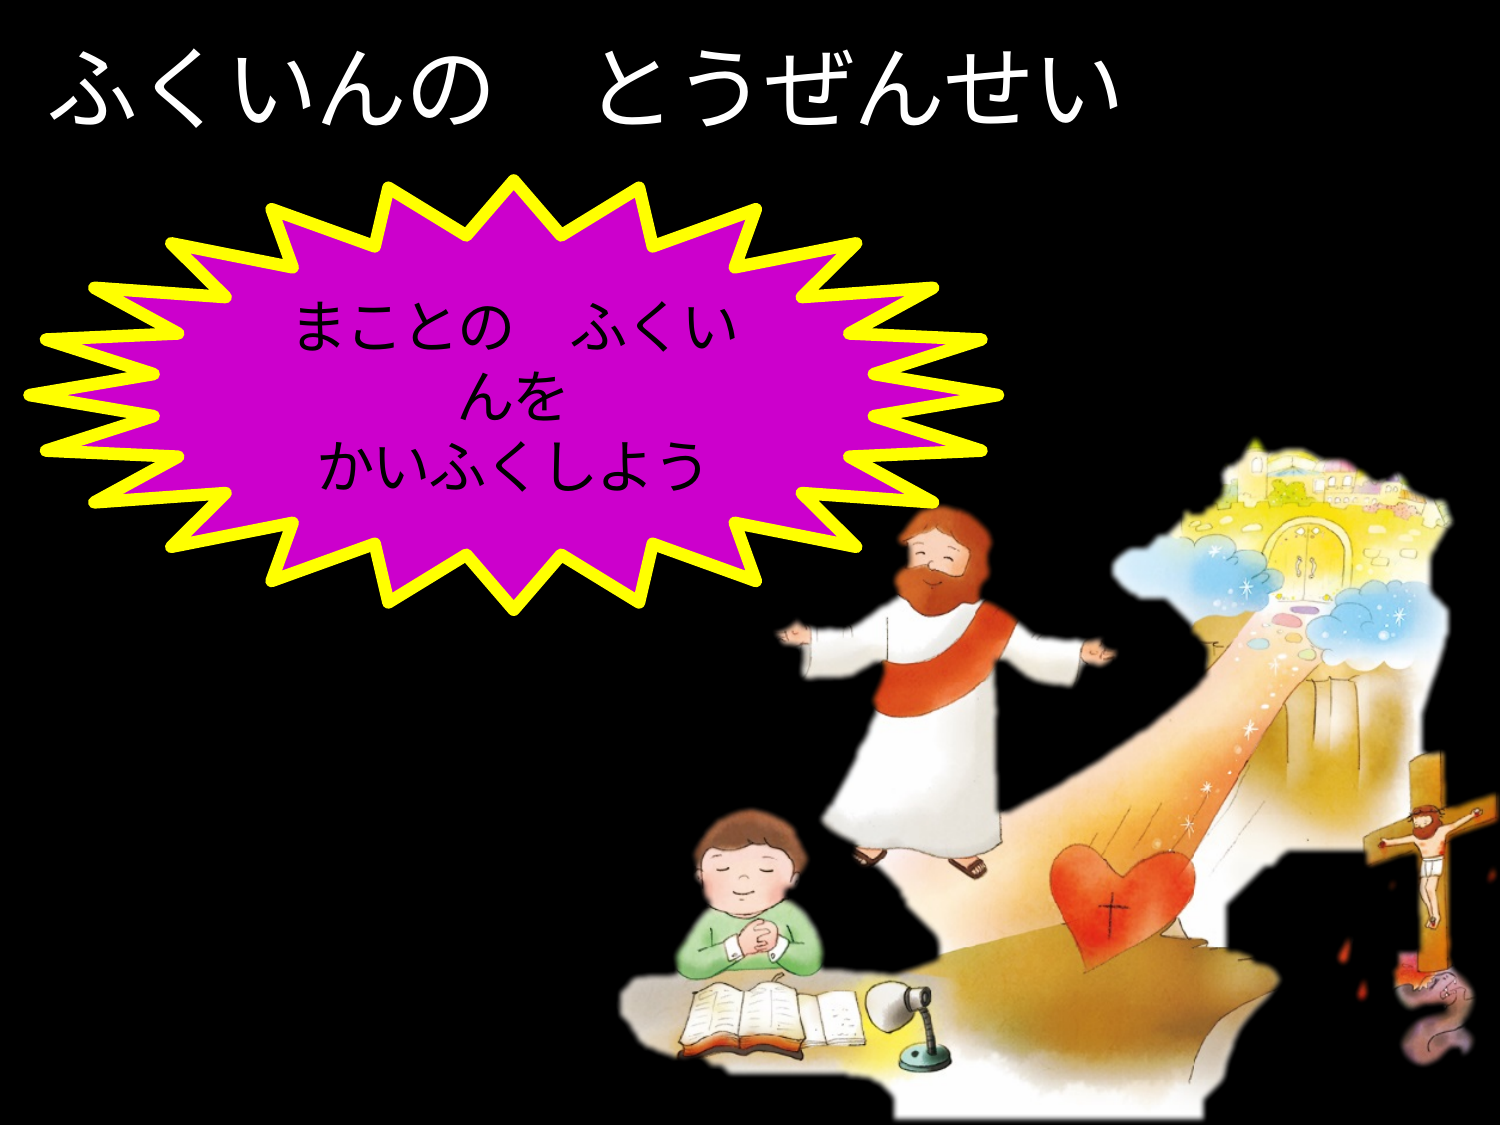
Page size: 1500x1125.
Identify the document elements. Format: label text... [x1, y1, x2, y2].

text_box まことの ふくいんを かいふくしよう [27, 178, 1001, 612]
text_box ふくいんの とうぜんせい [31, 4, 1484, 167]
picture [537, 415, 1500, 1124]
